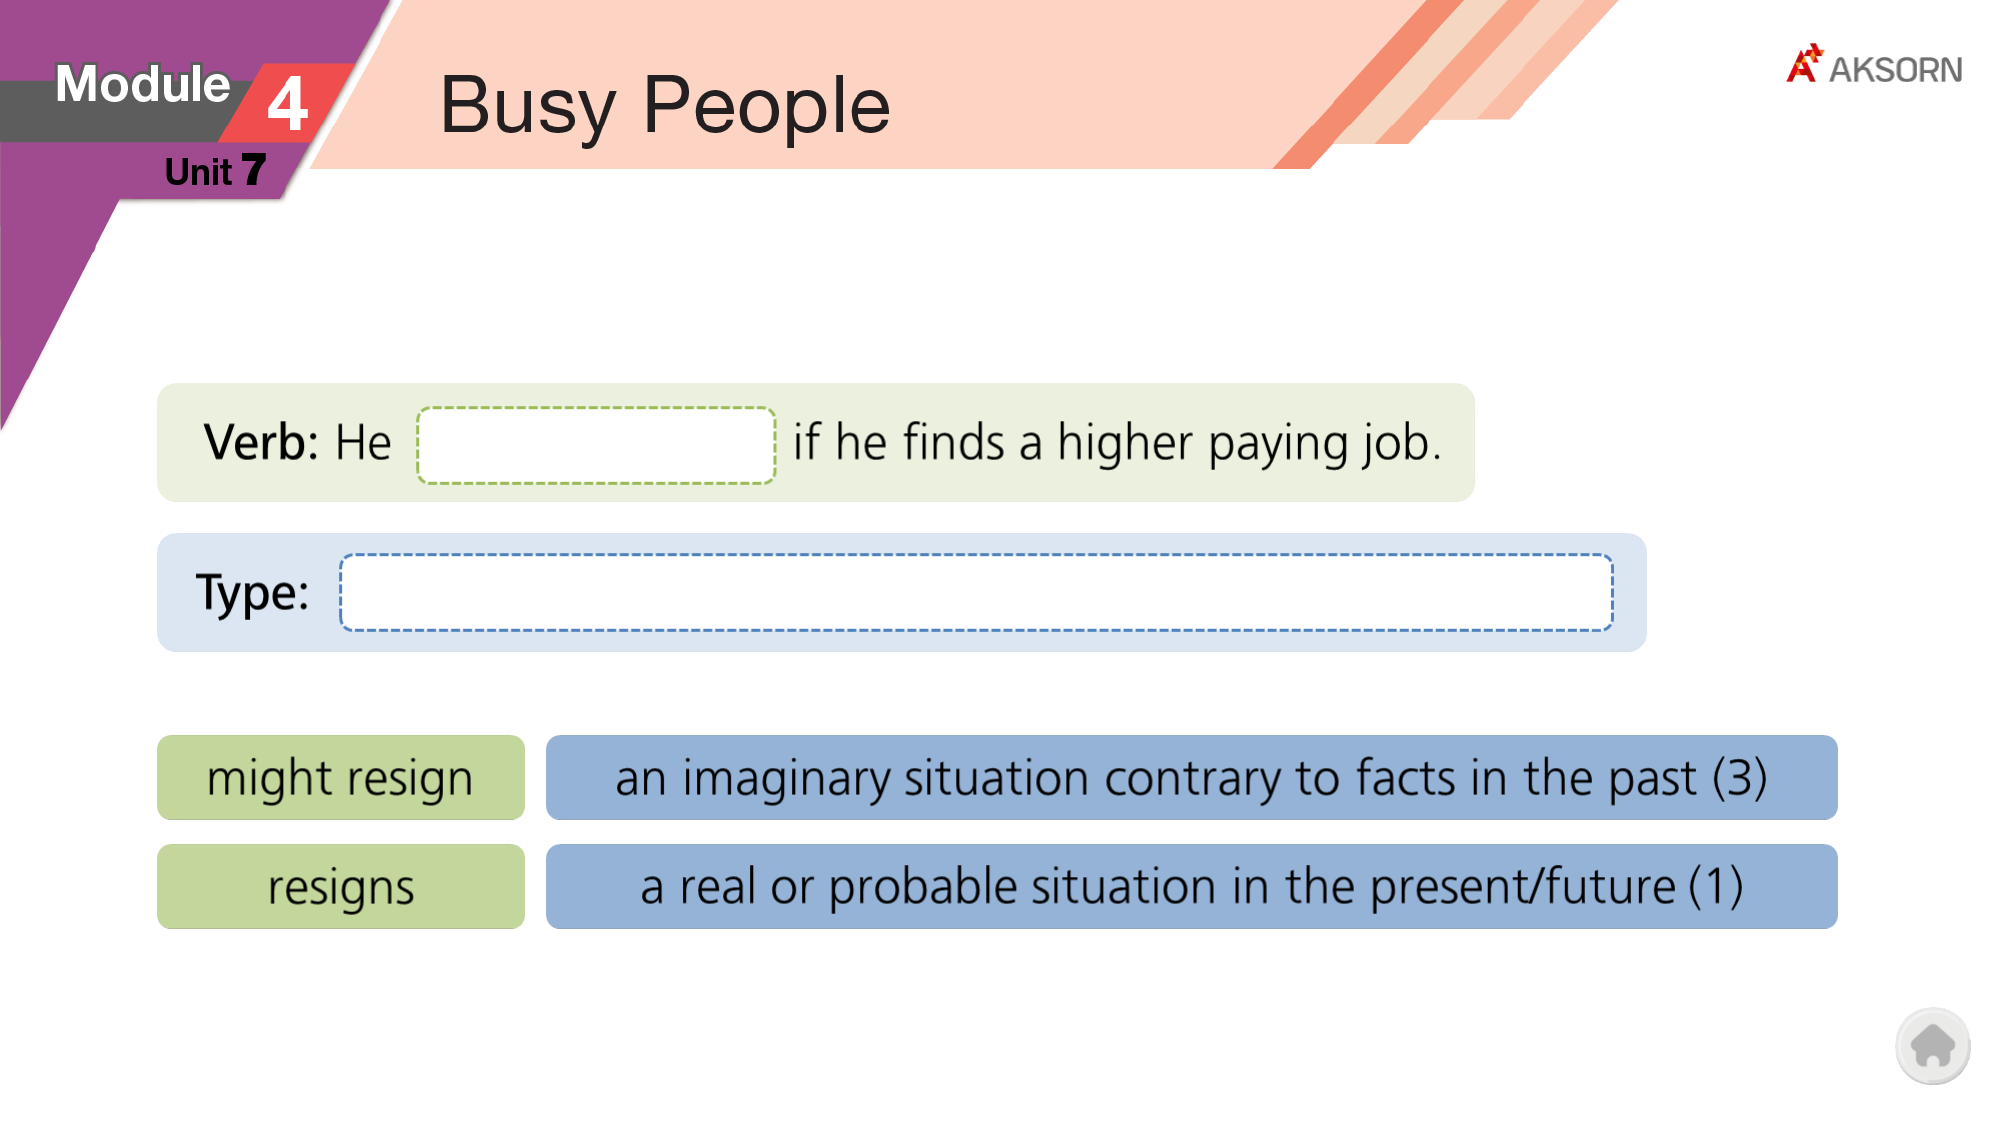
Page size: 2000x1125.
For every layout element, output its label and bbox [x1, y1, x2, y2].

picture [157, 840, 525, 947]
picture [157, 731, 525, 838]
picture [546, 731, 1838, 838]
picture [0, 0, 2000, 506]
picture [157, 533, 1647, 653]
picture [546, 840, 1838, 947]
picture [1894, 1007, 1971, 1085]
